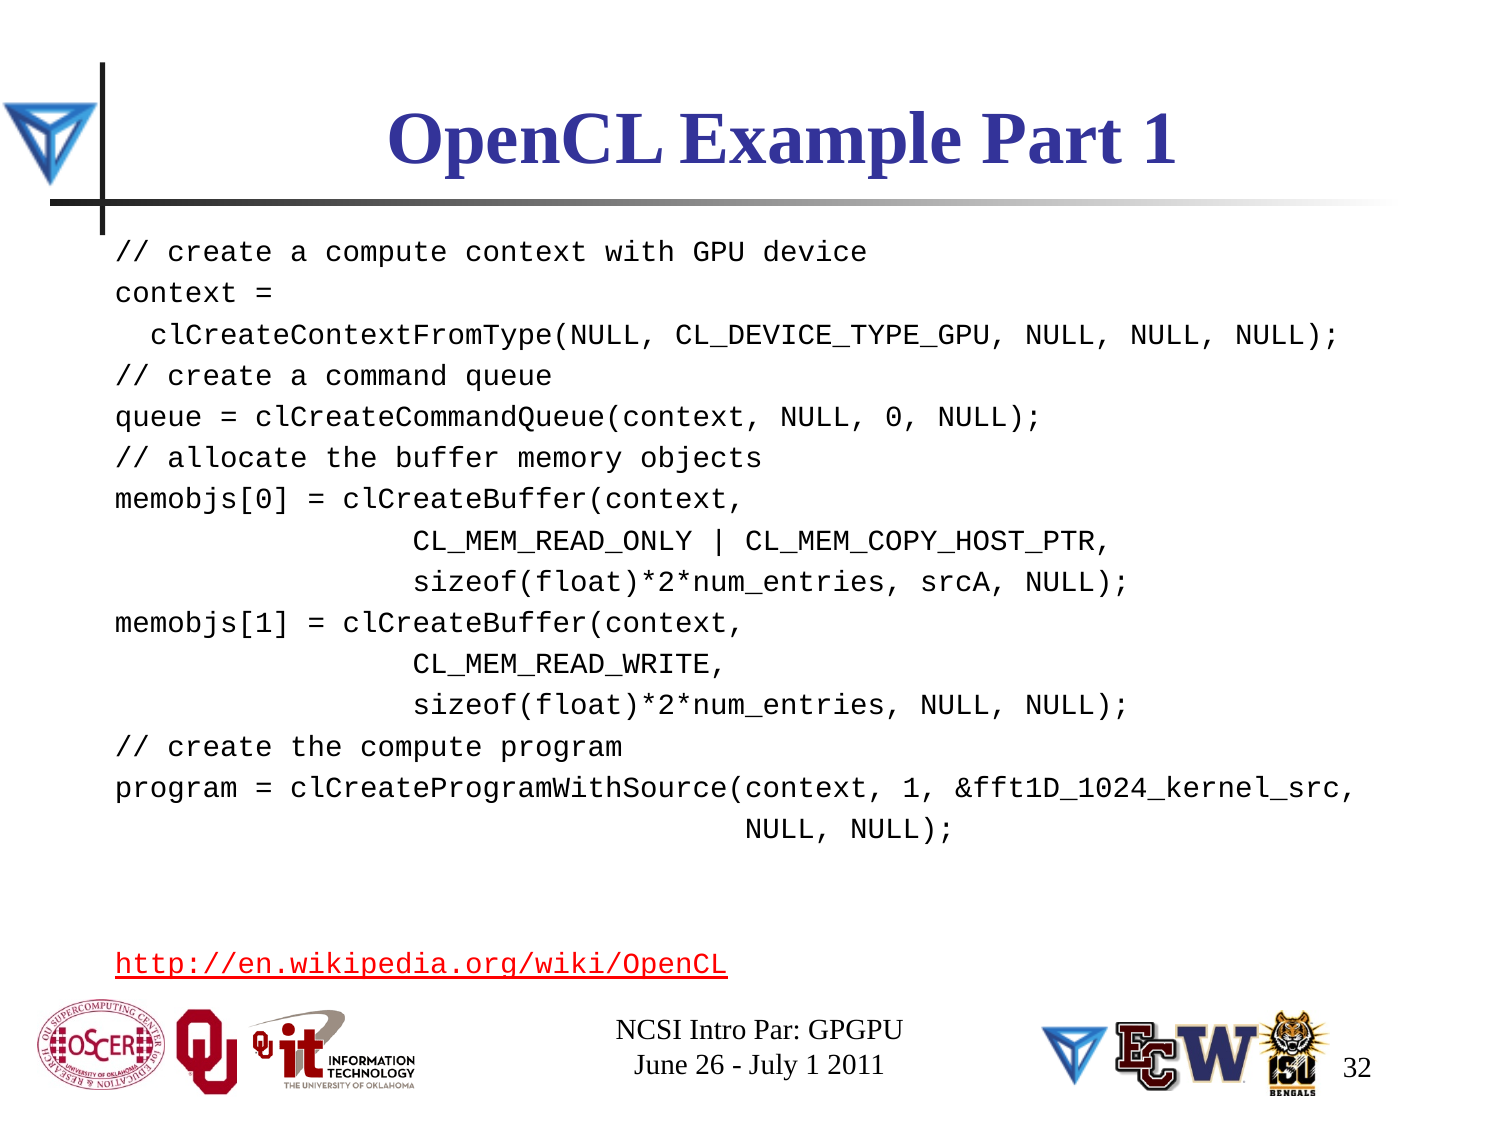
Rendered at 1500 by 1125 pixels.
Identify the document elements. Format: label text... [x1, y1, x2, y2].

title OpenCL Example Part 1 [124, 74, 1442, 187]
footer NCSI Intro Par: GPGPU June 26 - July 1 2011 [431, 1012, 1088, 1088]
picture [1254, 1091, 1330, 1096]
slide_number 32 [1174, 1015, 1388, 1091]
picture [0, 99, 99, 190]
picture [174, 999, 425, 1099]
picture [1088, 1021, 1174, 1091]
picture [1254, 1010, 1330, 1015]
picture [37, 999, 165, 1090]
list // create a compute context with GPU device context = clCreateContextFromType(NULL, CL_DEVICE_TYPE_GPU, NULL, NULL, NULL); // create a command queue queue = clCreateCommandQueue(context, NULL, 0, NULL); // allocate the buffer memory objects memobjs[0] = clCreateBuffer(context, CL_MEM_READ_ONLY | CL_MEM_COPY_HOST_PTR, sizeof(float)*2*num_entries, srcA, NULL); memobjs[1] = clCreateBuffer(context, CL_MEM_READ_WRITE, sizeof(float)*2*num_entries, NULL, NULL); // create the compute program program = clCreateProgramWithSource(context, 1, &fft1D_1024_kernel_src, NULL, NULL); http://en.wikipedia.org/wiki/OpenCL [99, 224, 1401, 988]
